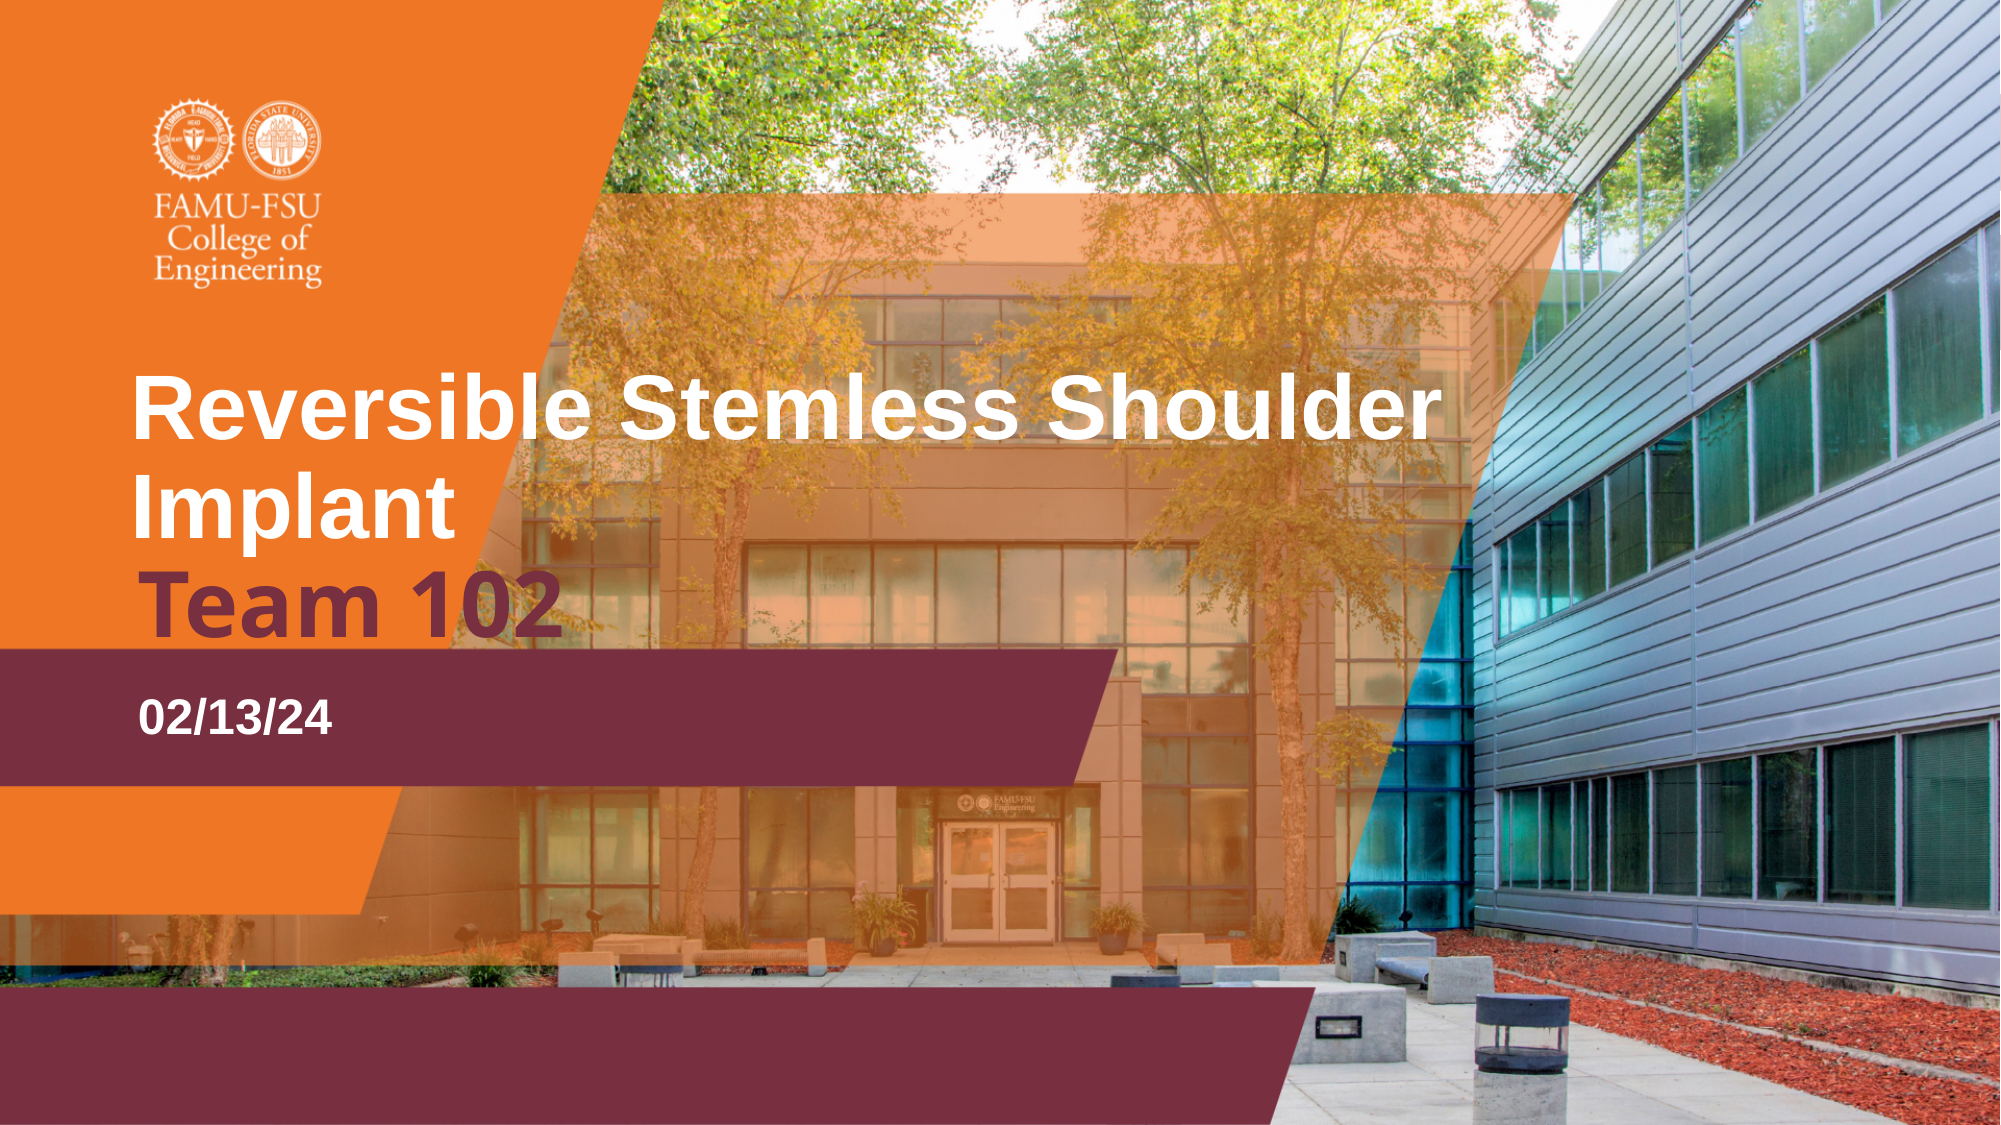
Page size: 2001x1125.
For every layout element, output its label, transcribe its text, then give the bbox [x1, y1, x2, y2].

title Reversible Stemless Shoulder Implant [130, 432, 1631, 559]
list 02/13/24 [138, 678, 1638, 759]
picture [0, 0, 2000, 1125]
subtitle Team 102 [138, 558, 1638, 678]
